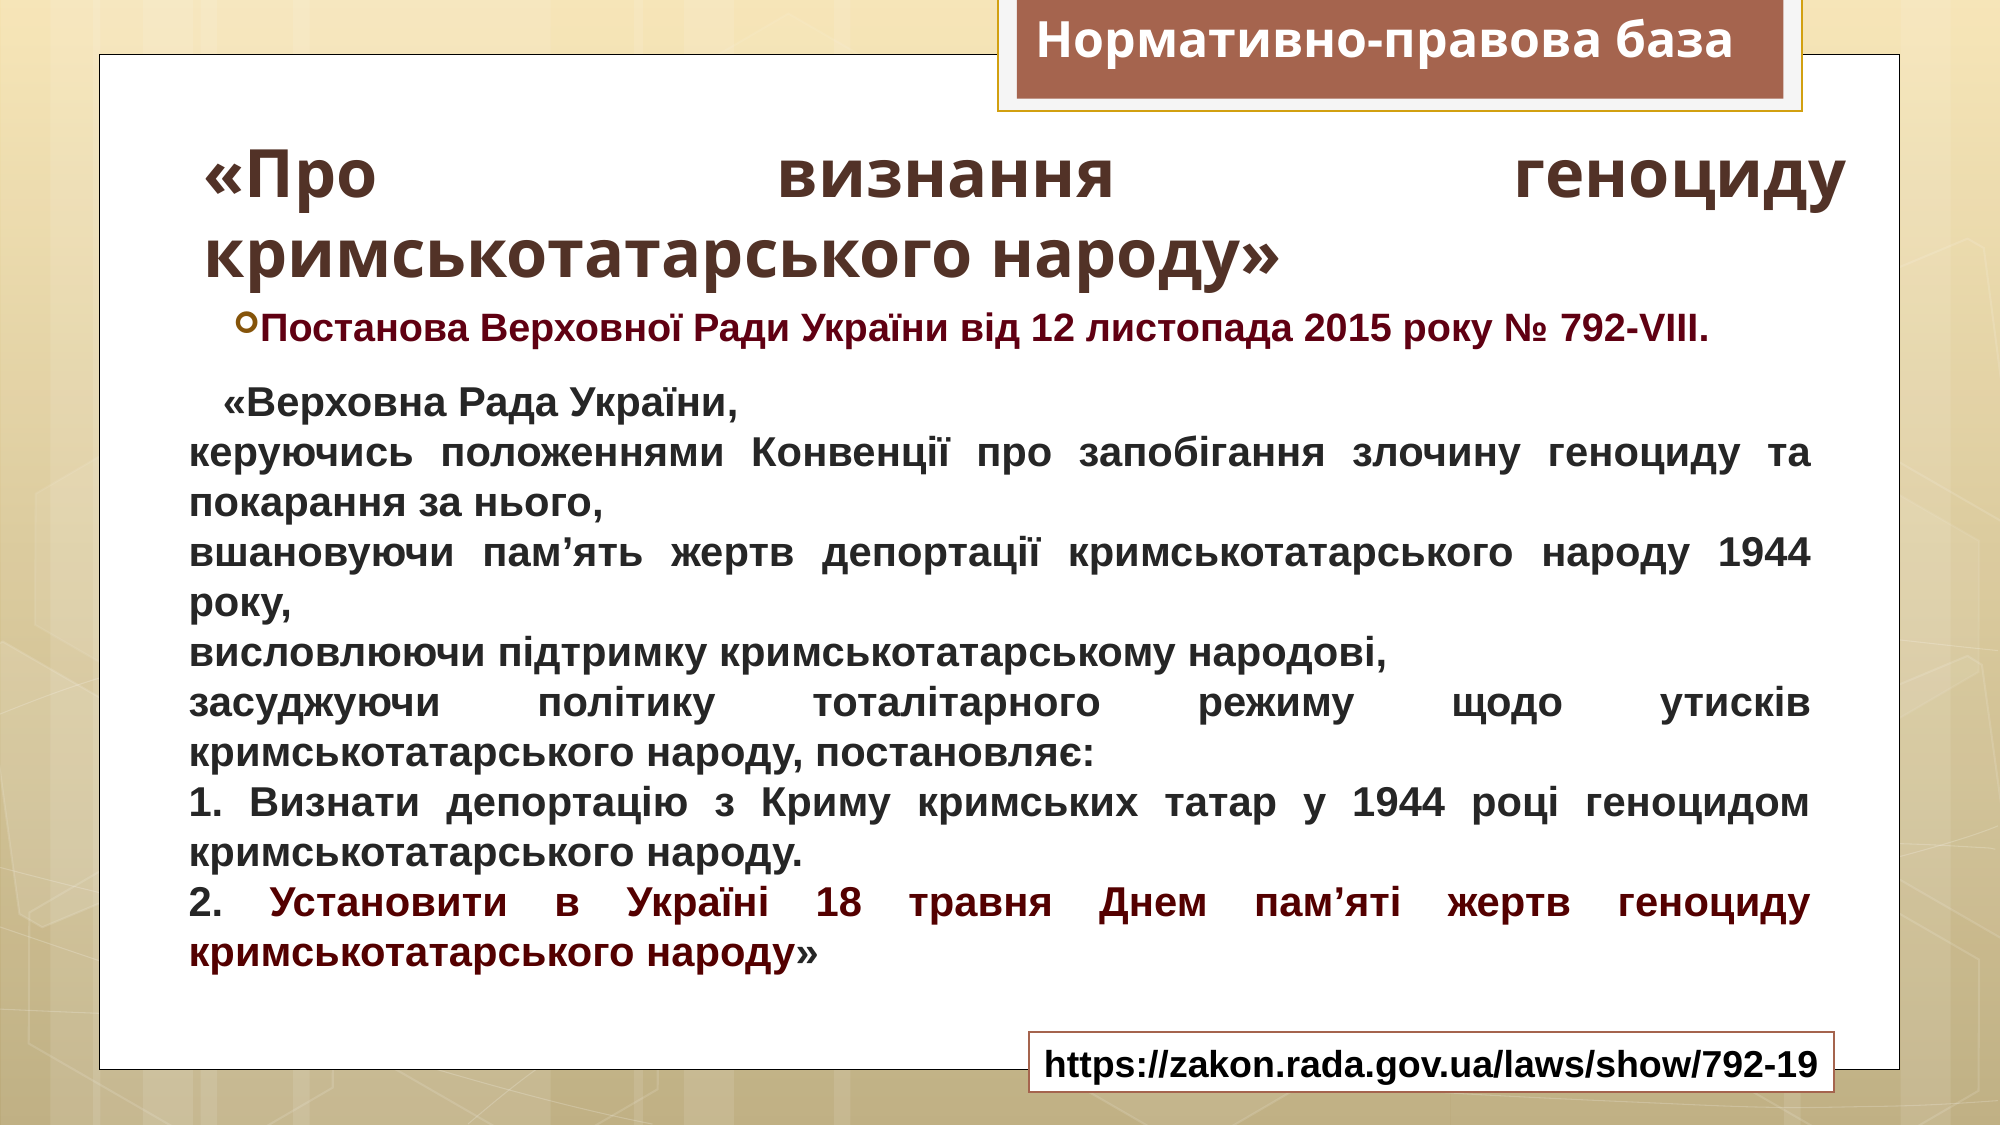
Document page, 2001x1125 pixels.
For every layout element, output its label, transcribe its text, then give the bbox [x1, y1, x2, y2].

text_box «Верховна Рада України, керуючись положеннями Конвенції про запобігання злочину геноциду та покарання за нього, вшановуючи пам’ять жертв депортації кримськотатарського народу 1944 року, висловлюючи підтримку кримськотатарському народові, засуджуючи політику тоталітарного режиму щодо утисків кримськотатарського народу, постановляє: 1. Визнати депортацію з Криму кримських татар у 1944 році геноцидом кримськотатарського народу. 2. Установити в Україні 18 травня Днем пам’яті жертв геноциду кримськотатарського народу» [173, 374, 1827, 983]
text_box Постанова Верховної Ради України від 12 листопада 2015 року № 792-VIII. [173, 294, 1878, 1125]
text_box Нормативно-правова база [1009, 0, 1762, 76]
text_box «Про визнання геноциду кримськотатарського народу» [189, 123, 1862, 294]
